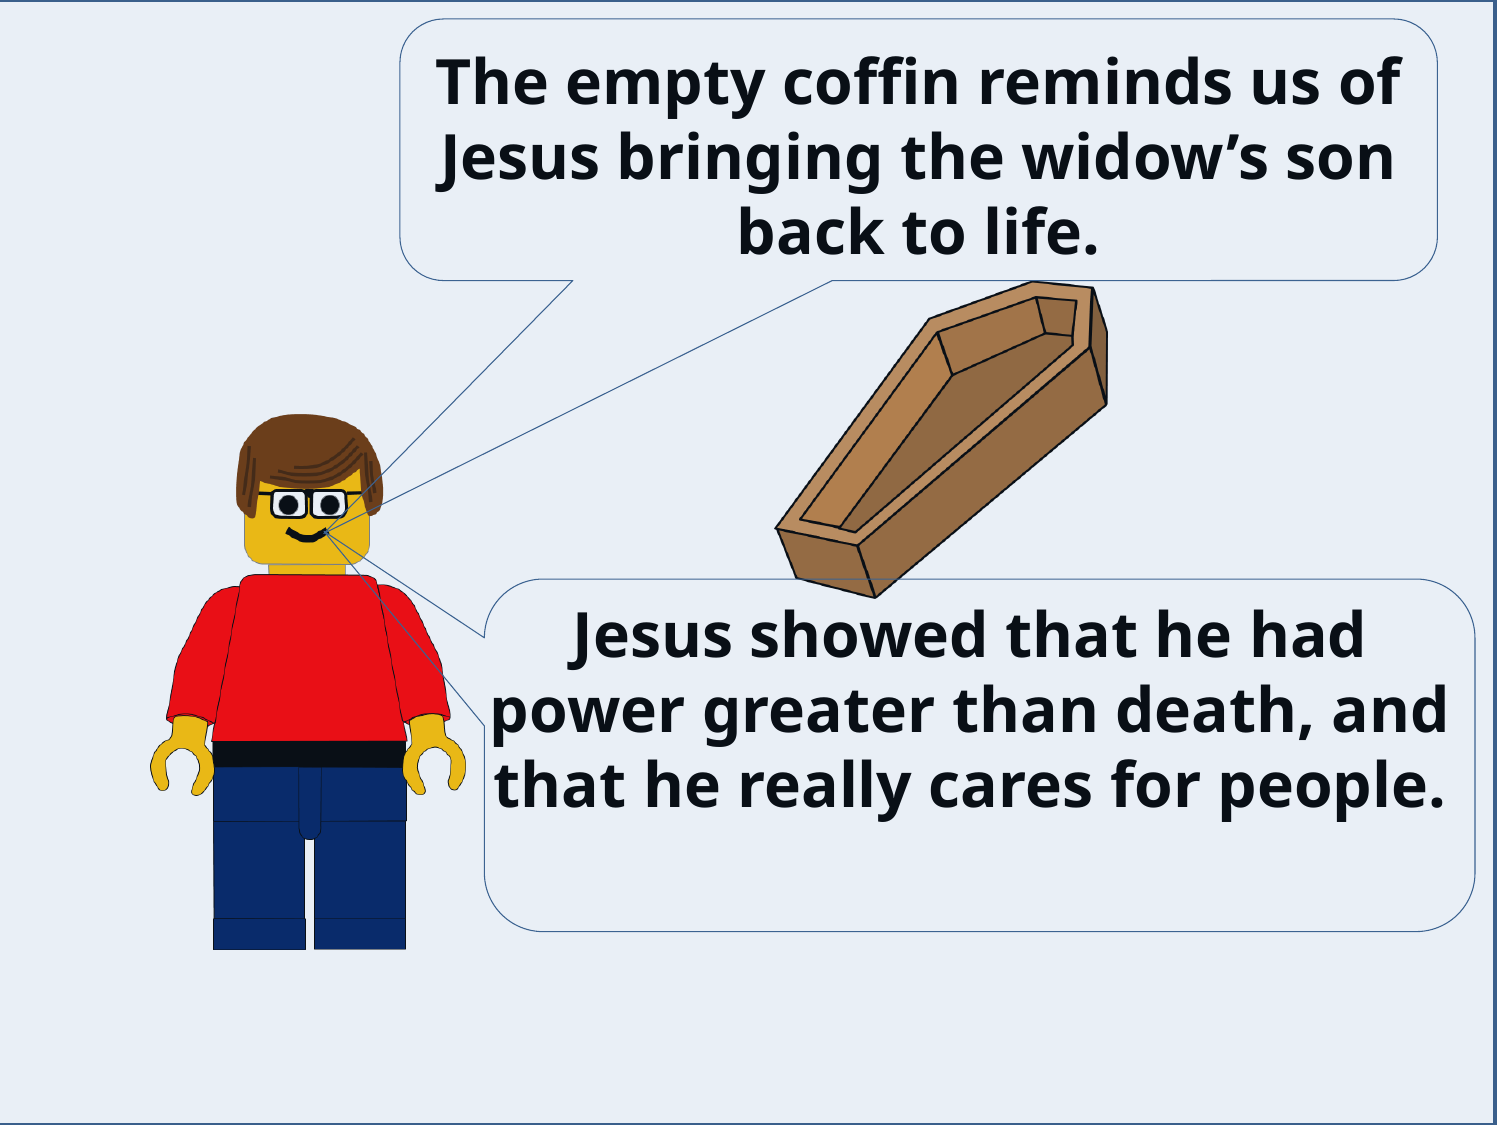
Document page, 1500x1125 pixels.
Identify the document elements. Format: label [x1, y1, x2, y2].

text_box [474, 578, 1476, 932]
text_box [0, 0, 1497, 1125]
text_box [399, 18, 1438, 281]
picture [149, 414, 466, 951]
picture [774, 281, 1108, 578]
